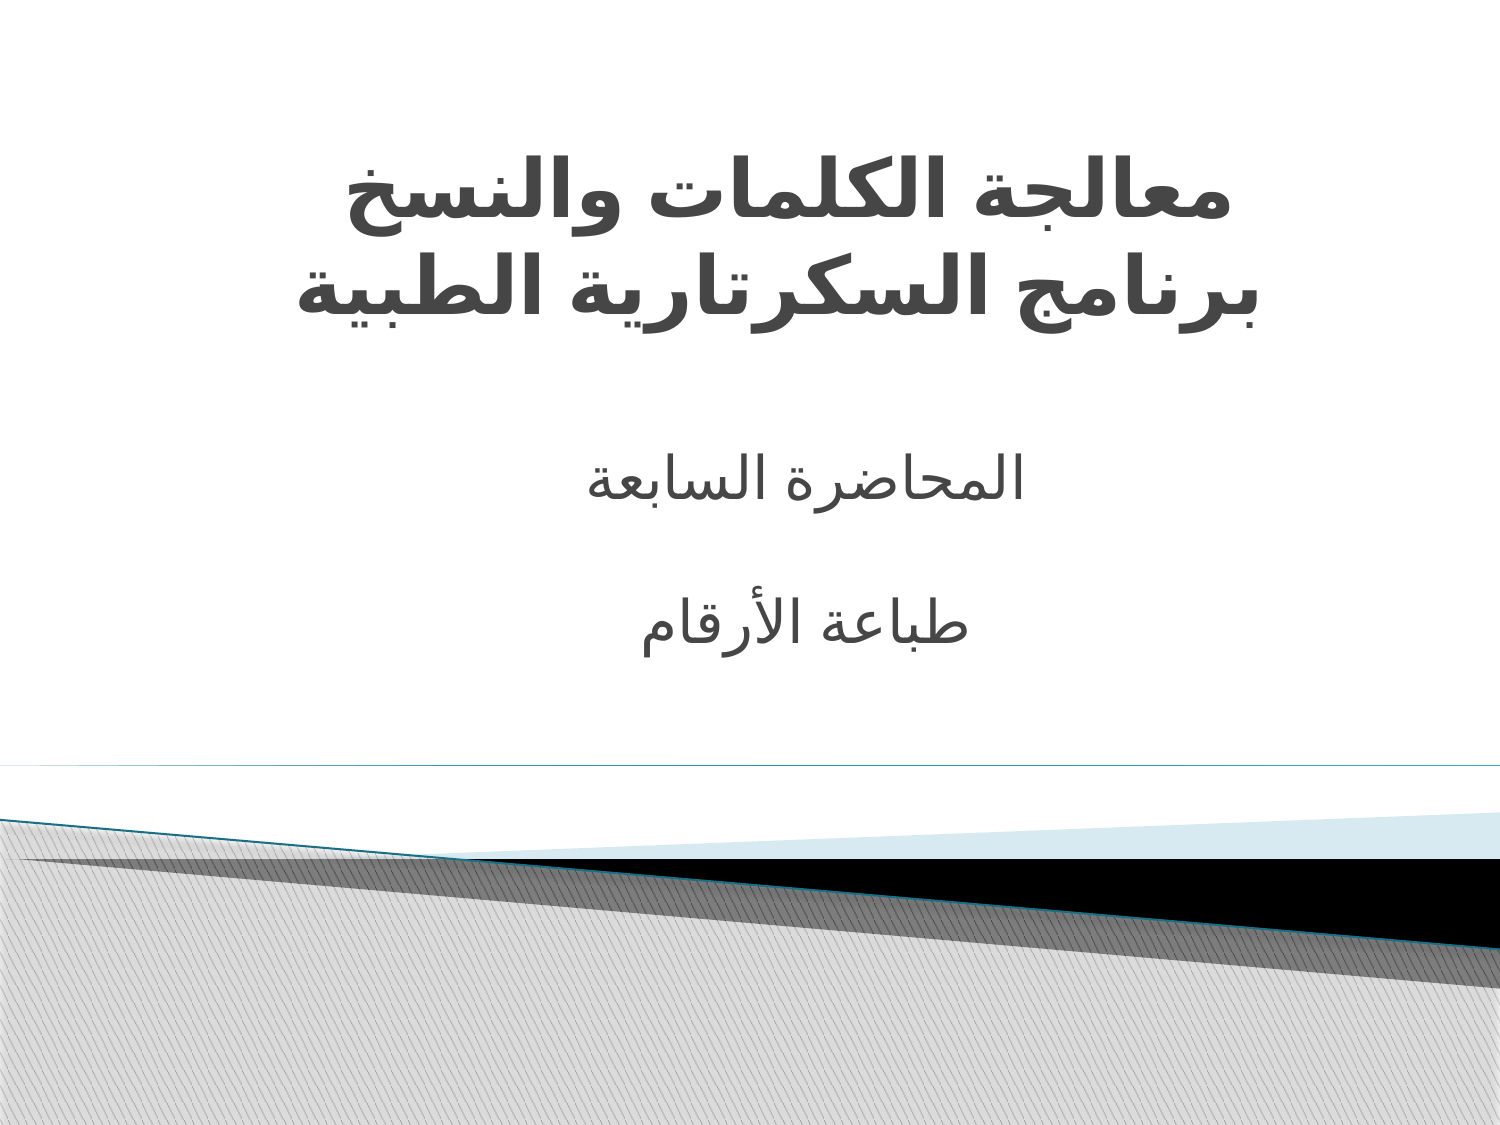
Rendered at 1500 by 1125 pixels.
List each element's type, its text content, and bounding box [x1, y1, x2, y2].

title معالجة الكلمات والنسخ برنامج السكرتارية الطبية [277, 101, 1282, 338]
picture [5, 859, 1500, 989]
text_box المحاضرة السابعة طباعة الأرقام [430, 432, 1181, 665]
